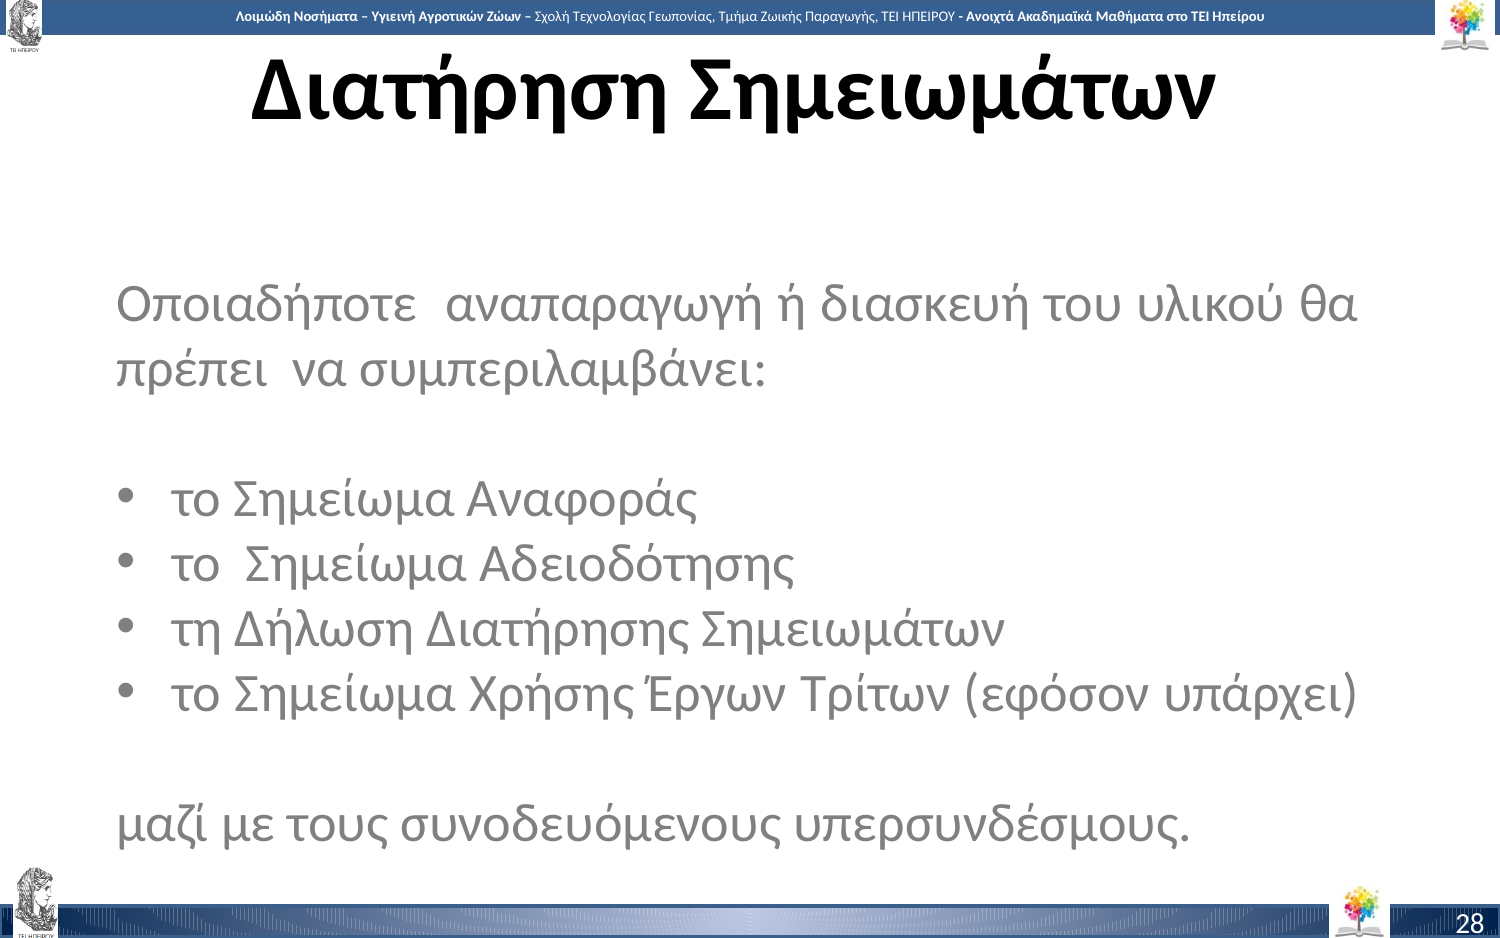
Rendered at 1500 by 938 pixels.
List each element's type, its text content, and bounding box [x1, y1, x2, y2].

text_box [63, 904, 1324, 938]
picture [1435, 0, 1495, 52]
text_box [0, 904, 7, 938]
picture [1329, 886, 1390, 938]
slide_number 28 [1396, 896, 1500, 938]
picture [6, 0, 42, 54]
text_box Οποιαδήποτε αναπαραγωγή ή διασκευή του υλικού θα πρέπει να συμπεριλαμβάνει: το Σημείωμα Αναφοράς το Σημείωμα Αδειοδότησης τη Δήλωση Διατήρησης Σημειωμάτων το Σημείωμα Χρήσης Έργων Τρίτων (εφόσον υπάρχει) μαζί με τους συνοδευόμενους υπερσυνδέσμους. [101, 260, 1376, 860]
title Διατήρηση Σημειωμάτων [74, 0, 1397, 166]
picture [12, 866, 58, 938]
